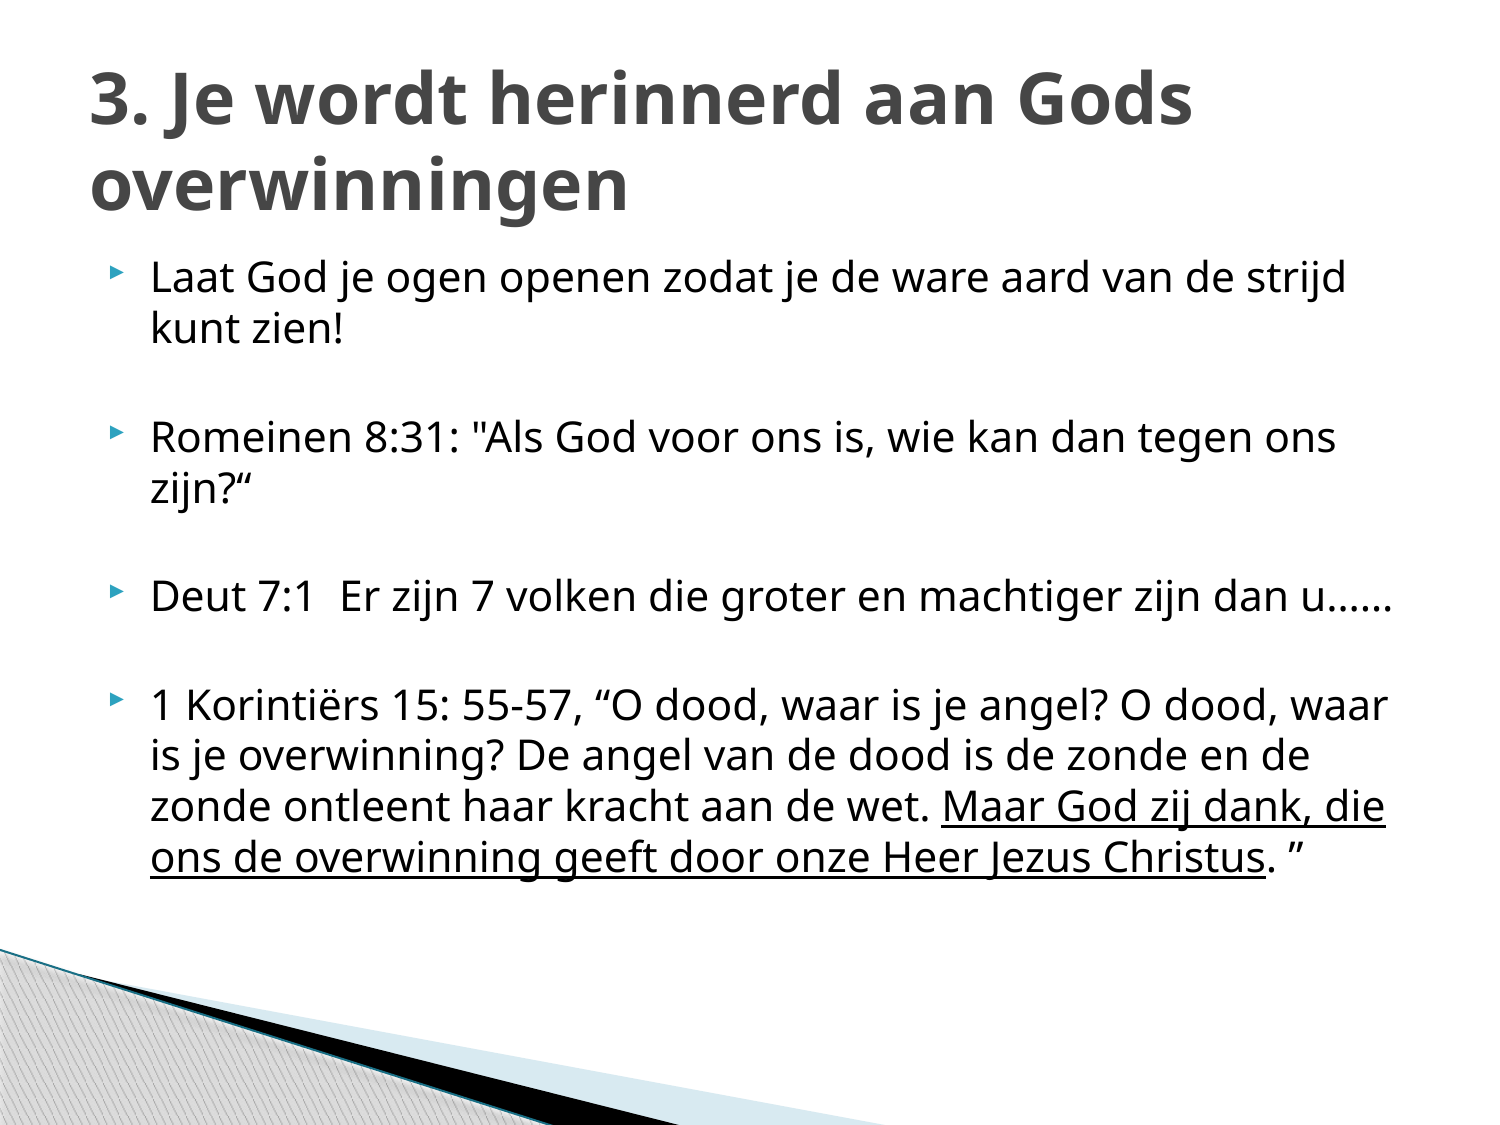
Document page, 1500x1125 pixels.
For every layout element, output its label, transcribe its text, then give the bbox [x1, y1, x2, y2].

title 3. Je wordt herinnerd aan Gods overwinningen [75, 45, 1425, 233]
list Laat God je ogen openen zodat je de ware aard van de strijd kunt zien! Romeinen 8:31: "Als God voor ons is, wie kan dan tegen ons zijn?“ Deut 7:1 Er zijn 7 volken die groter en machtiger zijn dan u…… 1 Korintiërs 15: 55-57, “O dood, waar is je angel? O dood, waar is je overwinning? De angel van de dood is de zonde en de zonde ontleent haar kracht aan de wet. Maar God zij dank, die ons de overwinning geeft door onze Heer Jezus Christus. ” [75, 243, 1425, 986]
